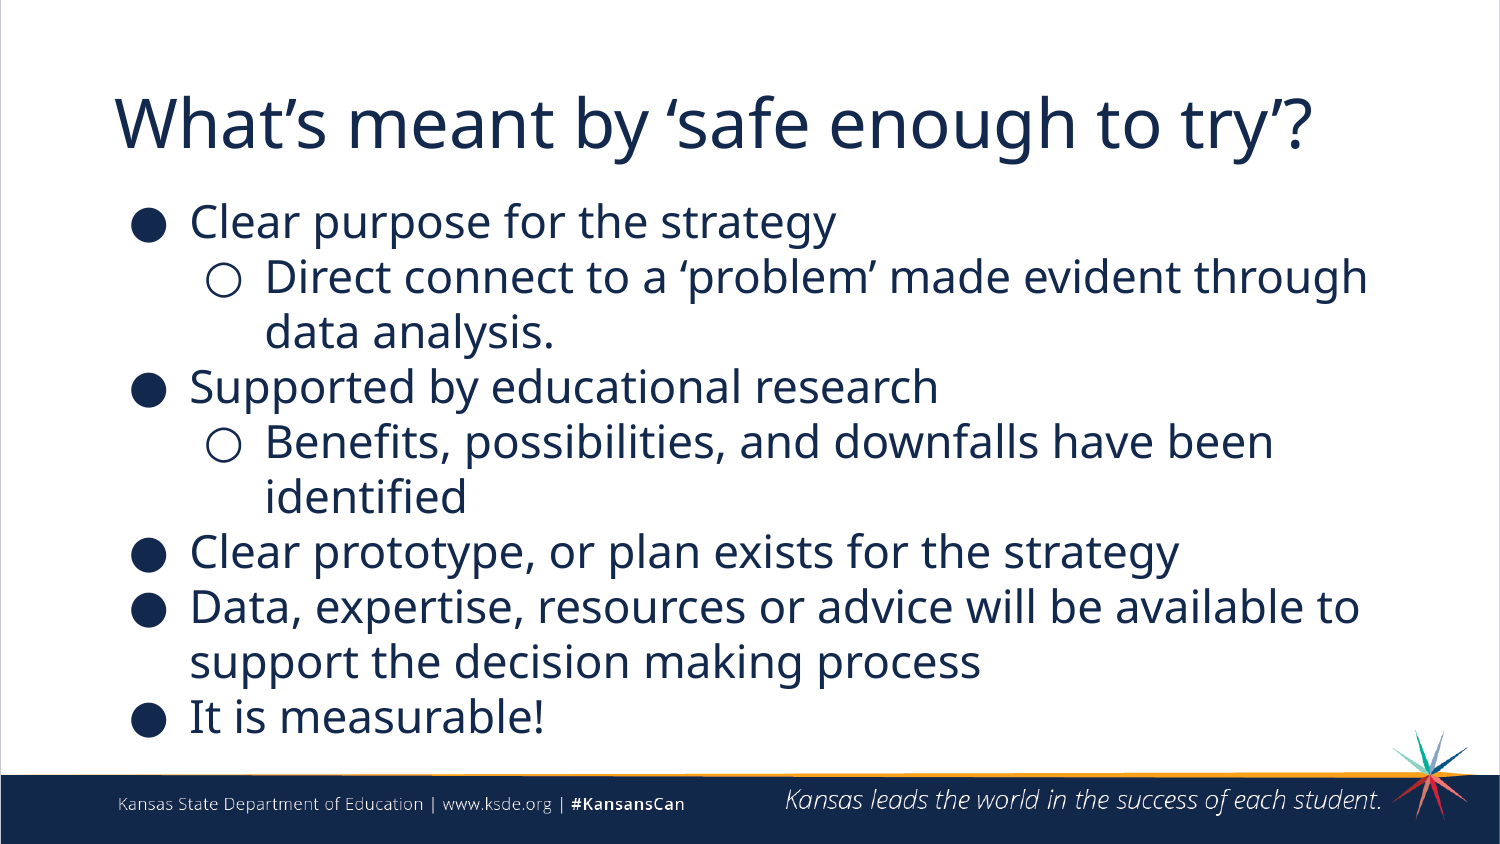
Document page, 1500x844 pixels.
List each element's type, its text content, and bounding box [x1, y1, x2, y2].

picture [0, 0, 1500, 844]
list Clear purpose for the strategy Direct connect to a ‘problem’ made evident through data analysis. Supported by educational research Benefits, possibilities, and downfalls have been identified Clear prototype, or plan exists for the strategy Data, expertise, resources or advice will be available to support the decision making process It is measurable! [103, 187, 1397, 723]
title What’s meant by ‘safe enough to try’? [103, 44, 1397, 187]
